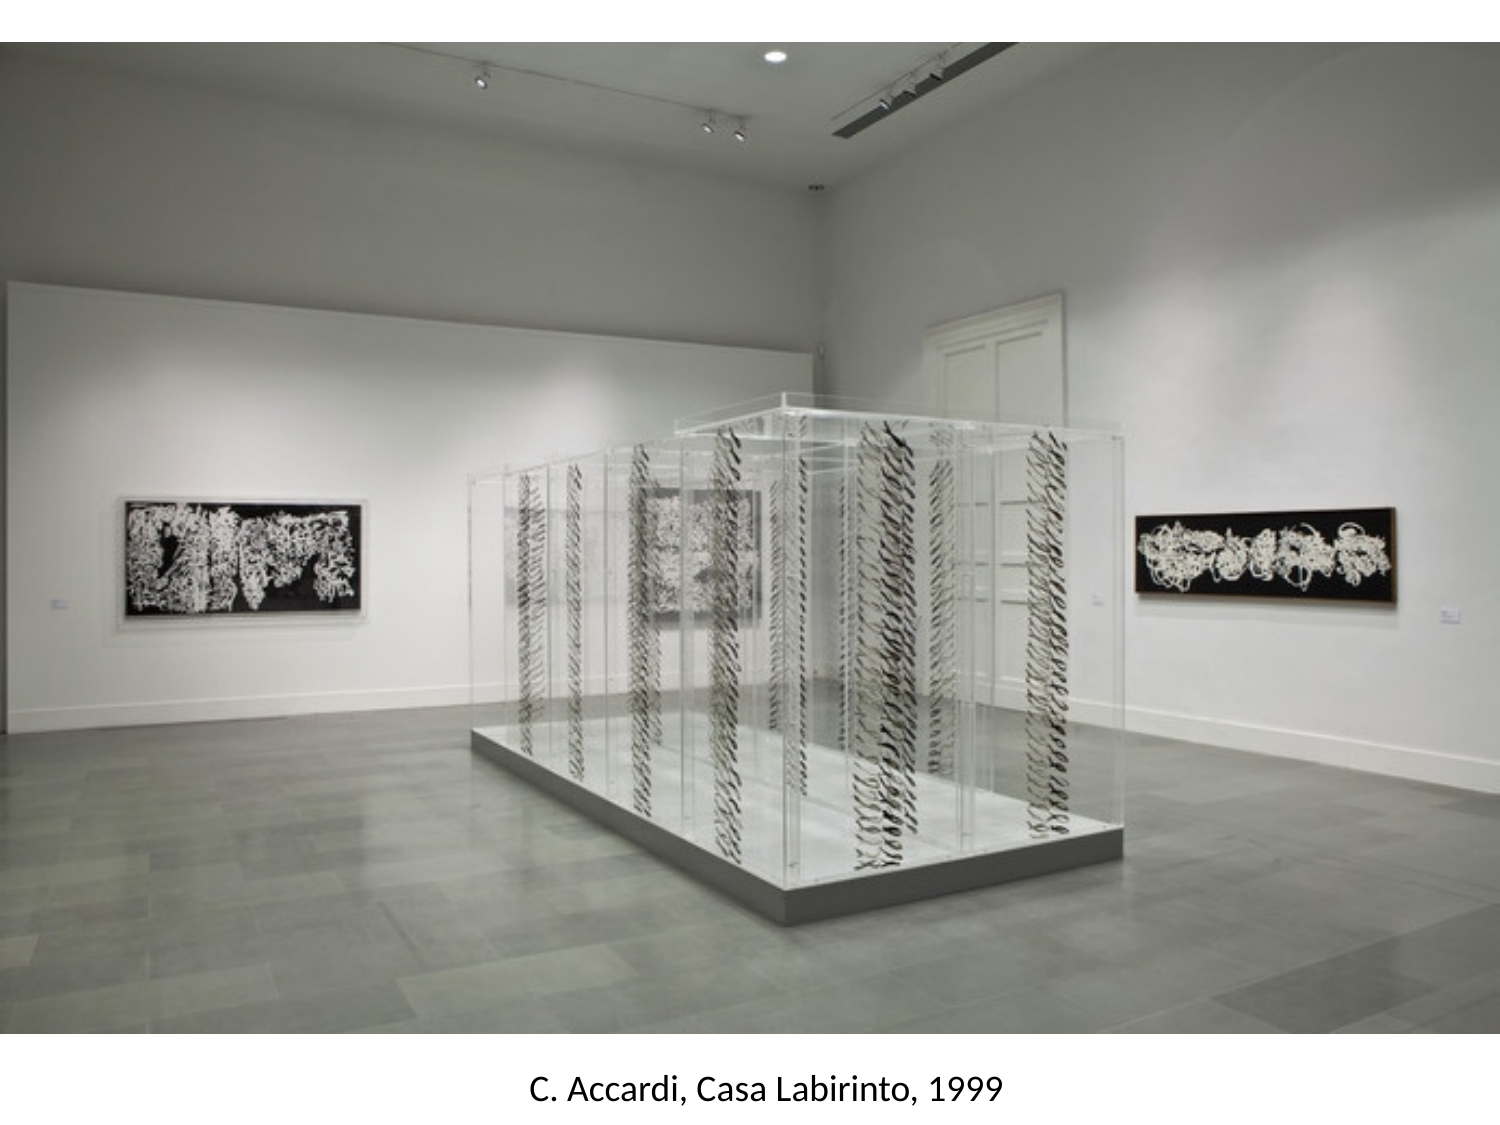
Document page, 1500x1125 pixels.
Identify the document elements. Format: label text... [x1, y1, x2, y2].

picture [0, 42, 1500, 1035]
text_box C. Accardi, Casa Labirinto, 1999 [514, 1057, 1019, 1117]
